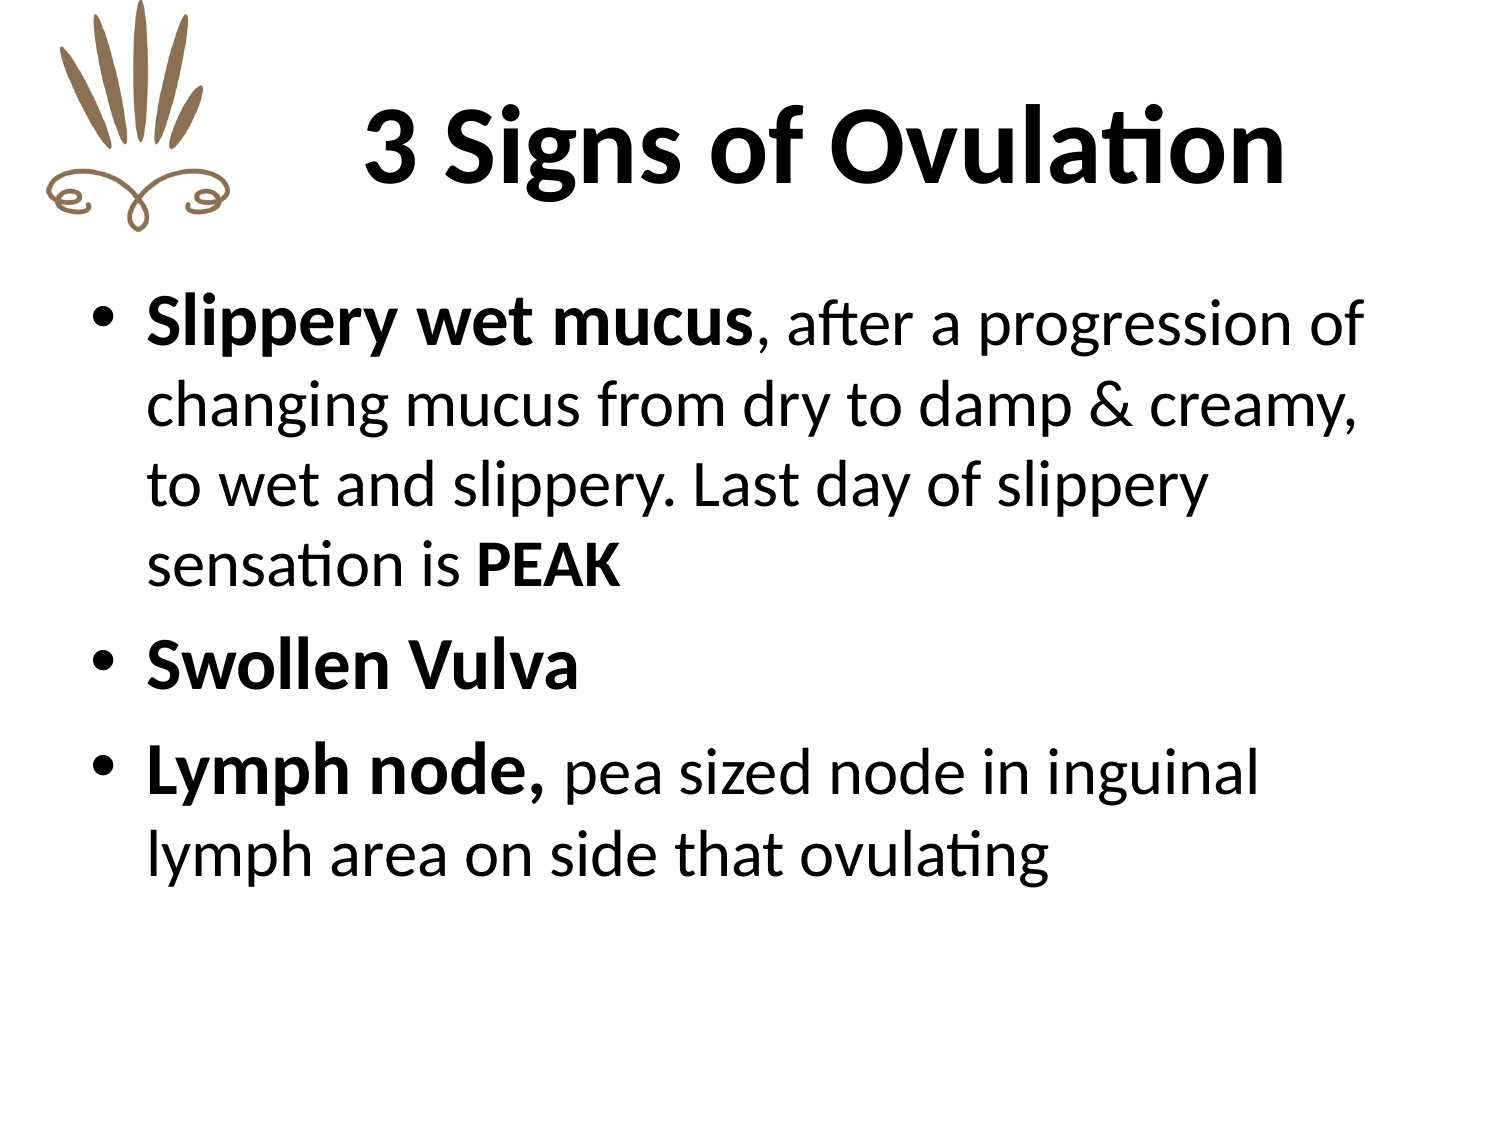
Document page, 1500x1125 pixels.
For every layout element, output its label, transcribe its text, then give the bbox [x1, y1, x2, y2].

picture [46, 0, 231, 232]
list Slippery wet mucus, after a progression of changing mucus from dry to damp & creamy, to wet and slippery. Last day of slippery sensation is PEAK Swollen Vulva Lymph node, pea sized node in inguinal lymph area on side that ovulating [75, 262, 1425, 1005]
title 3 Signs of Ovulation [234, 45, 1425, 233]
